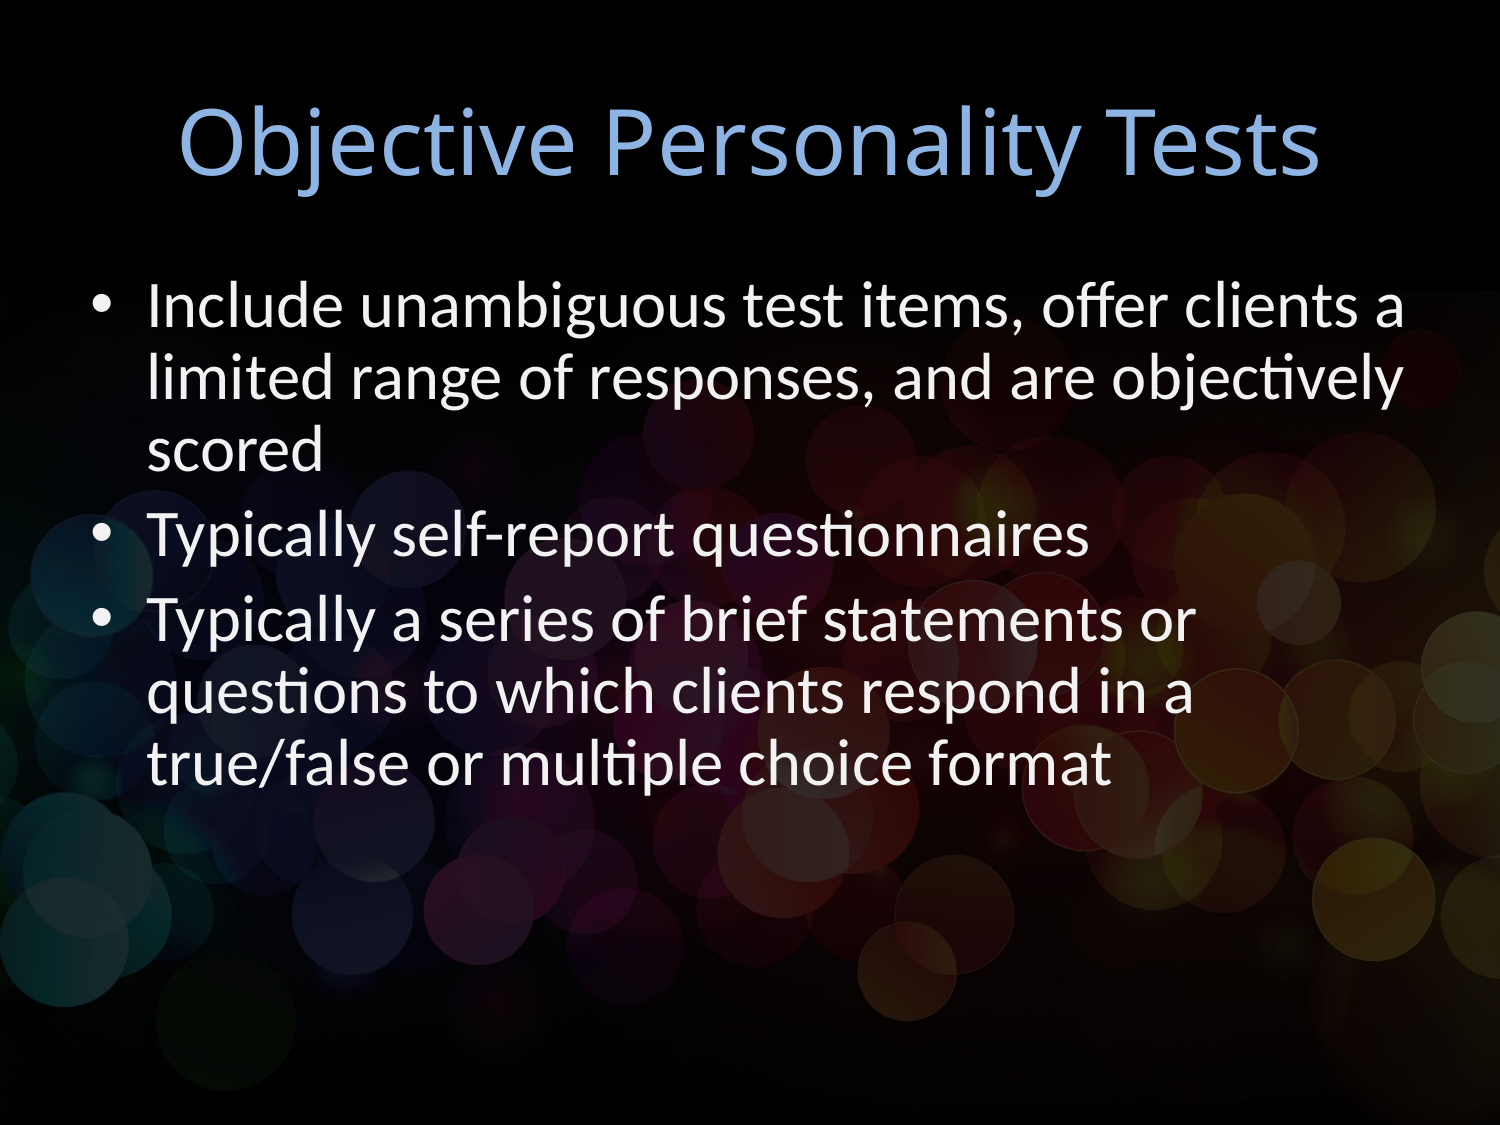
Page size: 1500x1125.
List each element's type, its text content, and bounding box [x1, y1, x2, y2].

title Objective Personality Tests [75, 45, 1425, 233]
picture [0, 0, 1500, 1125]
list Include unambiguous test items, offer clients a limited range of responses, and are objectively scored Typically self-report questionnaires Typically a series of brief statements or questions to which clients respond in a true/false or multiple choice format [75, 262, 1425, 1005]
